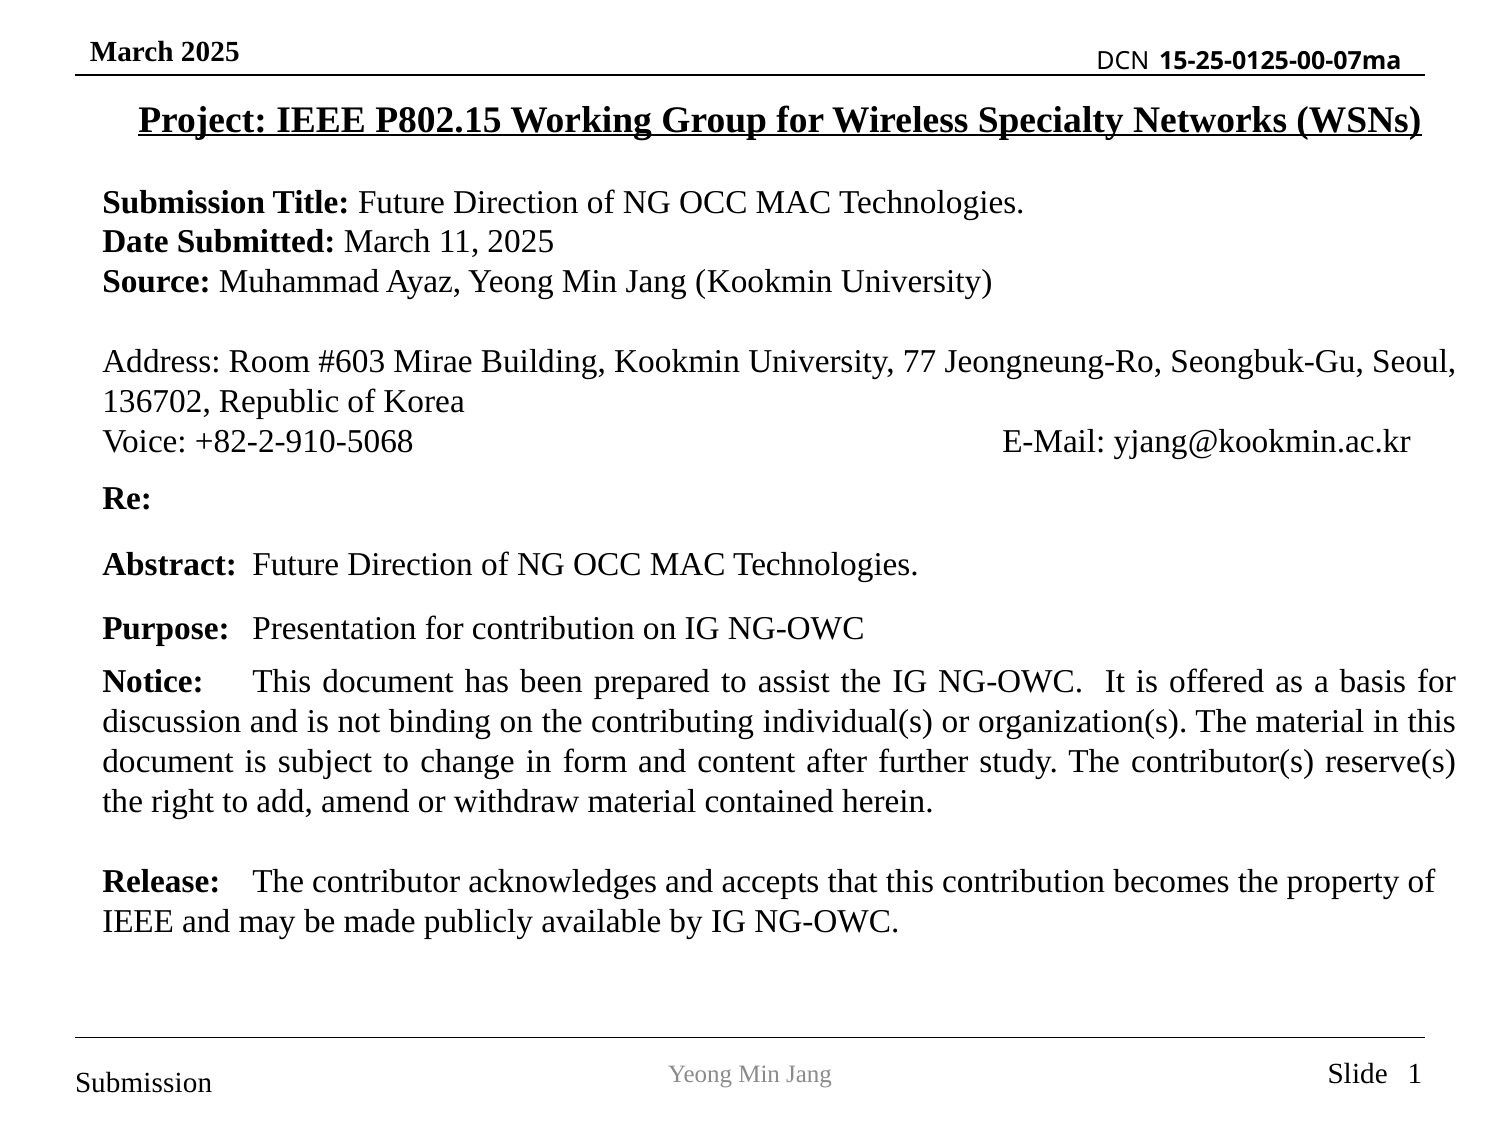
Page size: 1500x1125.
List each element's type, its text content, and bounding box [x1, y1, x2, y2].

text_box Project: IEEE P802.15 Working Group for Wireless Specialty Networks (WSNs) Submission Title: Future Direction of NG OCC MAC Technologies. Date Submitted: March 11, 2025 Source: Muhammad Ayaz, Yeong Min Jang (Kookmin University) Address: Room #603 Mirae Building, Kookmin University, 77 Jeongneung-Ro, Seongbuk-Gu, Seoul, 136702, Republic of Korea Voice: +82-2-910-5068 E-Mail: yjang@kookmin.ac.kr Re: Abstract: Future Direction of NG OCC MAC Technologies. Purpose: Presentation for contribution on IG NG-OWC Notice: This document has been prepared to assist the IG NG-OWC. It is offered as a basis for discussion and is not binding on the contributing individual(s) or organization(s). The material in this document is subject to change in form and content after further study. The contributor(s) reserve(s) the right to add, amend or withdraw material contained herein. Release: The contributor acknowledges and accepts that this contribution becomes the property of IEEE and may be made publicly available by IG NG-OWC. [87, 87, 1474, 946]
